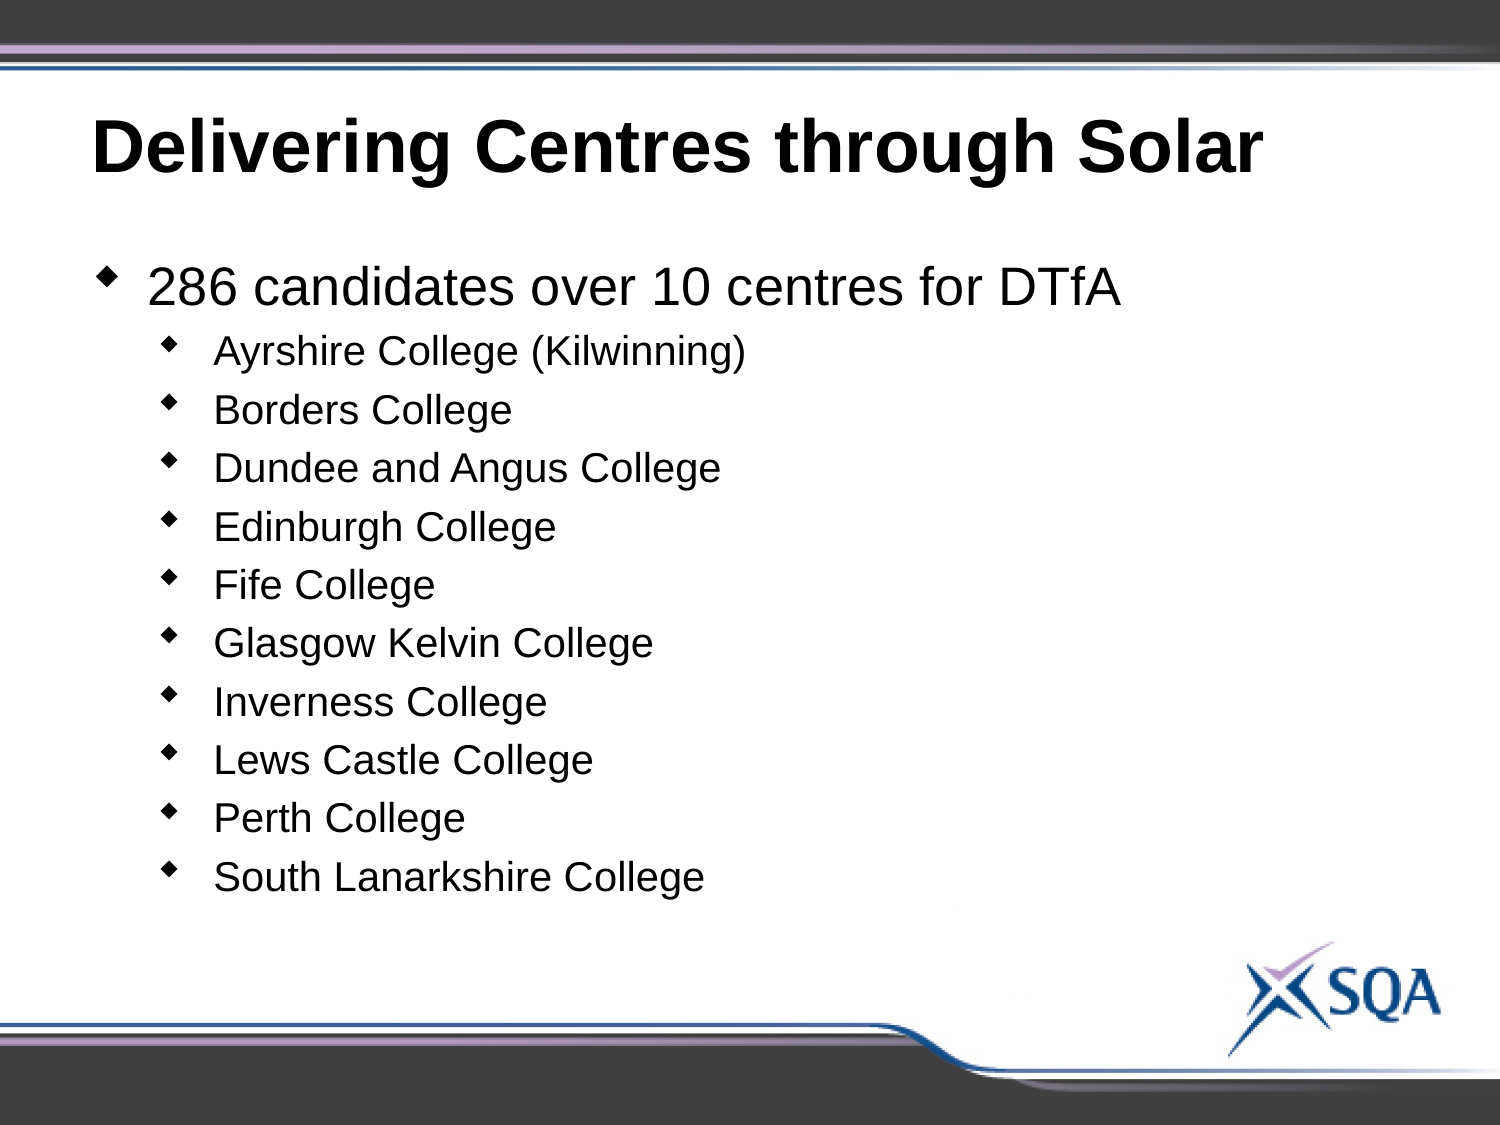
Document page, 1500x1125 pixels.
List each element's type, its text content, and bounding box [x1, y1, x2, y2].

text_box Delivering Centres through Solar [76, 89, 1427, 220]
text_box 286 candidates over 10 centres for DTfA Ayrshire College (Kilwinning) Borders College Dundee and Angus College Edinburgh College Fife College Glasgow Kelvin College Inverness College Lews Castle College Perth College South Lanarkshire College [76, 243, 1353, 1000]
picture [0, 0, 1500, 1125]
